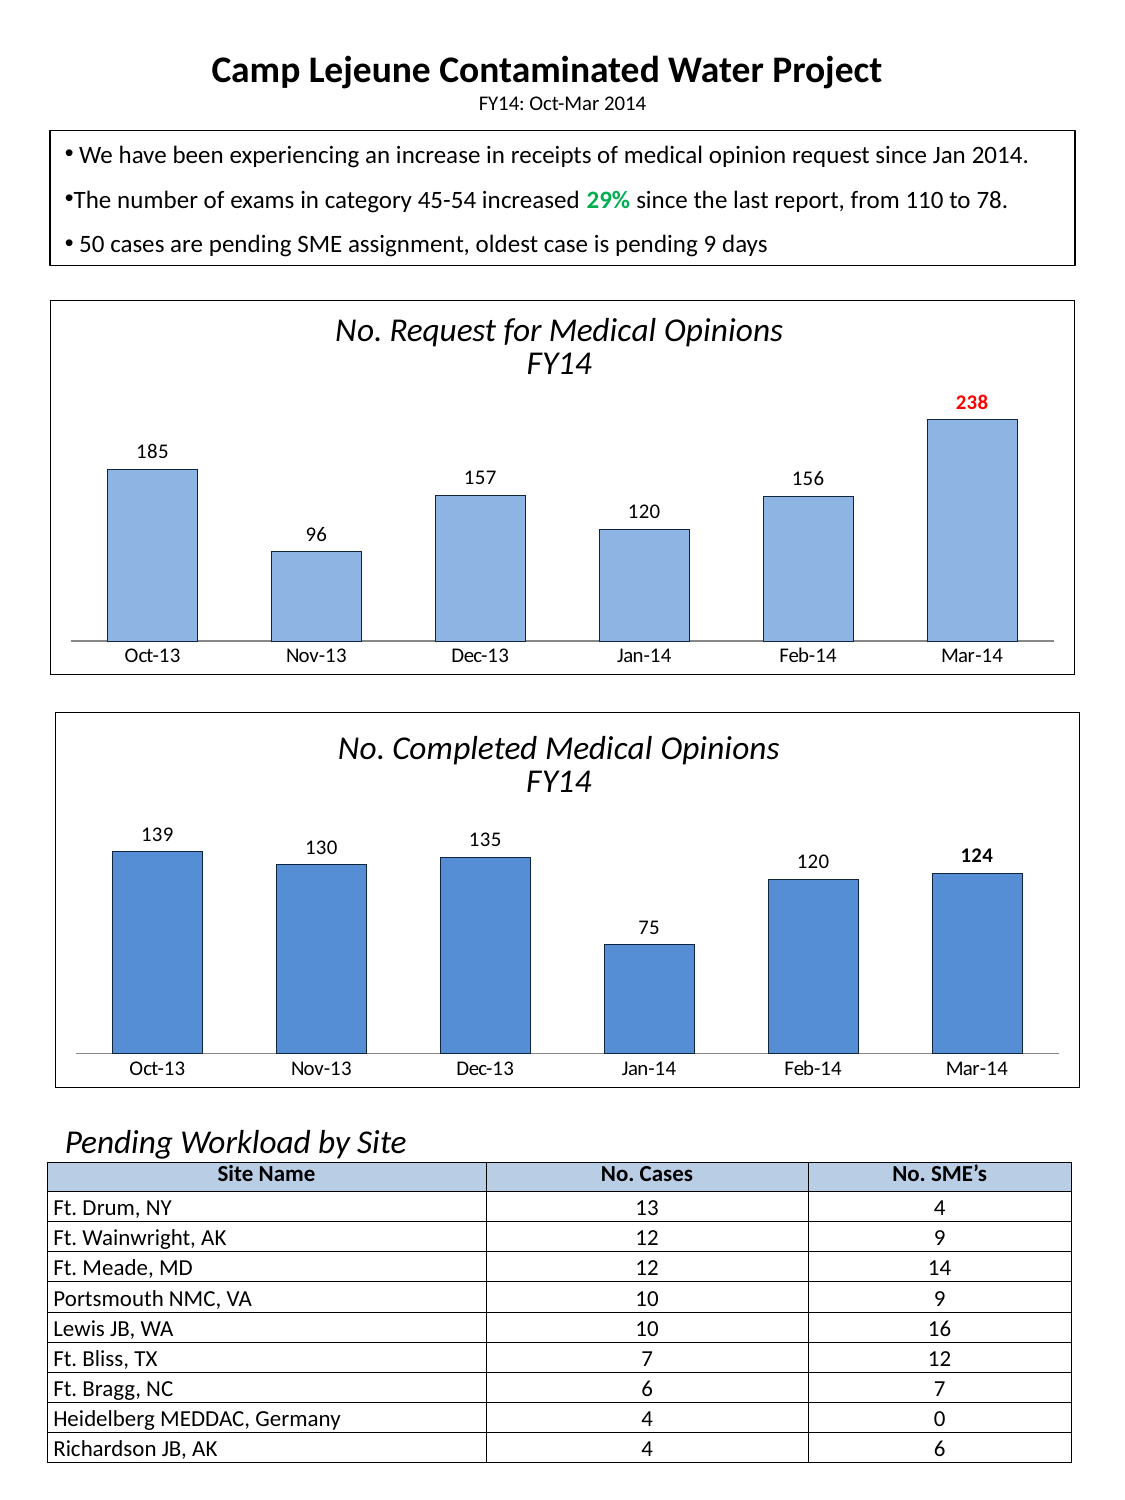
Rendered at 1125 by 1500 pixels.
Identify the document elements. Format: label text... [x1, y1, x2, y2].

table_cell 10 [487, 1313, 808, 1342]
table_cell 16 [809, 1313, 1071, 1342]
text_box Pending Workload by Site [49, 1112, 488, 1162]
table_cell 12 [487, 1252, 808, 1281]
table_cell 4 [487, 1403, 808, 1432]
table_cell Lewis JB, WA [48, 1313, 486, 1342]
table_cell 12 [809, 1343, 1071, 1372]
table_cell Ft. Bragg, NC [48, 1373, 486, 1402]
table_cell 10 [487, 1282, 808, 1312]
table_cell 13 [487, 1192, 808, 1221]
table_header No. Cases [487, 1163, 808, 1191]
table_cell 4 [487, 1433, 808, 1462]
table_cell 12 [487, 1222, 808, 1251]
table_cell Richardson JB, AK [48, 1433, 486, 1462]
table_cell Ft. Drum, NY [48, 1192, 486, 1221]
table_cell 6 [487, 1373, 808, 1402]
text_box Camp Lejeune Contaminated Water Project FY14: Oct-Mar 2014 [196, 37, 929, 123]
table_cell Portsmouth NMC, VA [48, 1282, 486, 1312]
table_cell Ft. Wainwright, AK [48, 1222, 486, 1251]
table_header No. SME’s [809, 1163, 1071, 1191]
table_cell 6 [809, 1433, 1071, 1462]
table_header Site Name [48, 1163, 486, 1191]
table_cell 7 [487, 1343, 808, 1372]
table_cell 4 [809, 1192, 1071, 1221]
table_cell 9 [809, 1222, 1071, 1251]
table_cell 9 [809, 1282, 1071, 1312]
chart [49, 299, 1075, 676]
table_cell 7 [809, 1373, 1071, 1402]
table_cell Ft. Meade, MD [48, 1252, 486, 1281]
table_cell Ft. Bliss, TX [48, 1343, 486, 1372]
table_cell 14 [809, 1252, 1071, 1281]
chart [54, 712, 1080, 1088]
table_cell Heidelberg MEDDAC, Germany [48, 1403, 486, 1432]
table_cell 0 [809, 1403, 1071, 1432]
text_box We have been experiencing an increase in receipts of medical opinion request since Jan 2014. The number of exams in category 45-54 increased 29% since the last report, from 110 to 78. 50 cases are pending SME assignment, oldest case is pending 9 days [50, 130, 1075, 266]
